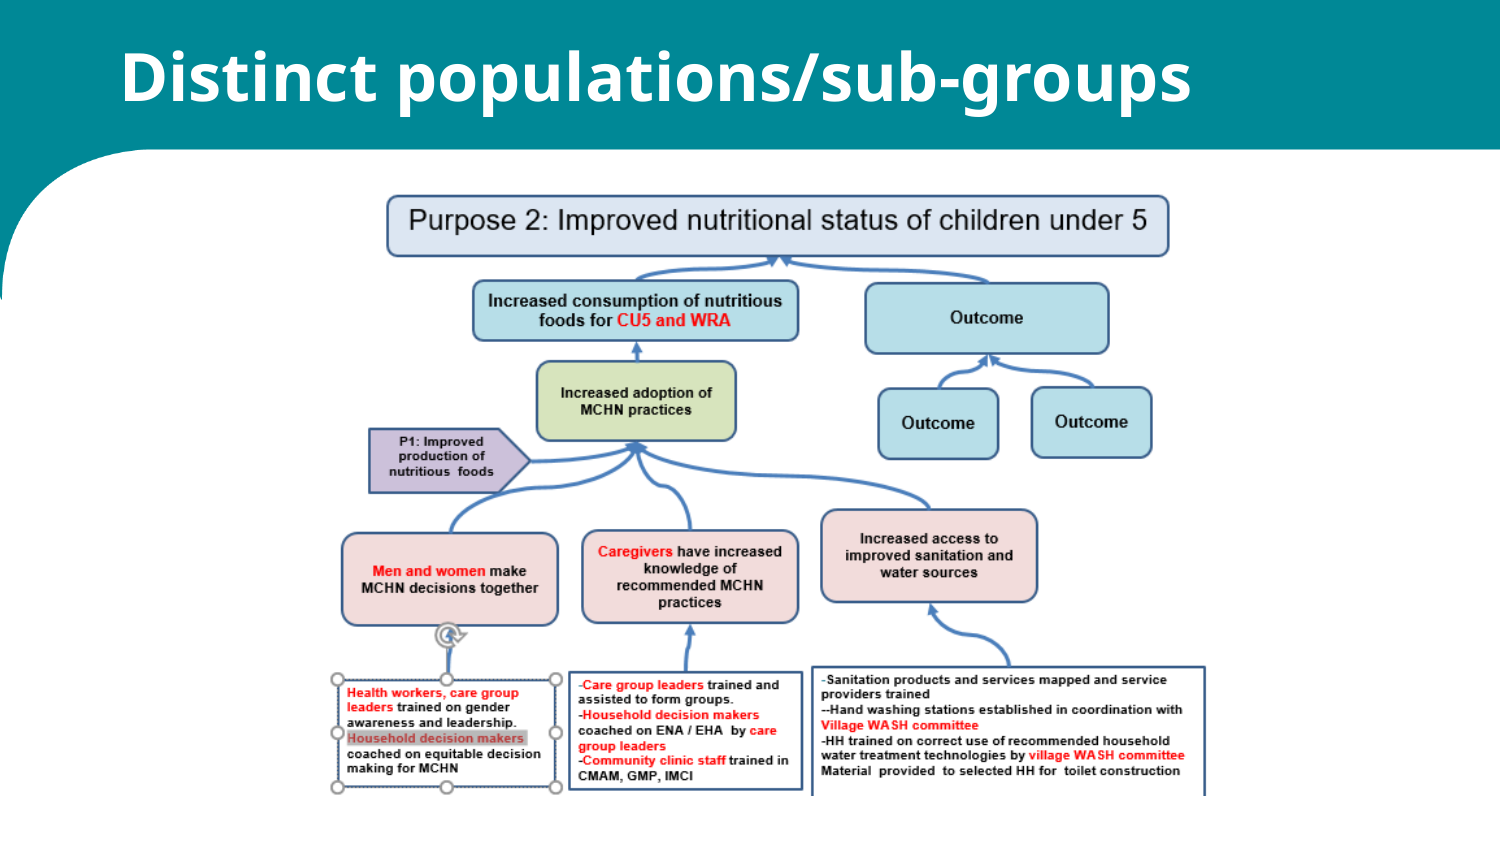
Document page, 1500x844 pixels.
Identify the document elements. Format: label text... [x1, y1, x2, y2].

picture [0, 0, 1500, 844]
title Distinct populations/sub-groups [104, 4, 1416, 146]
